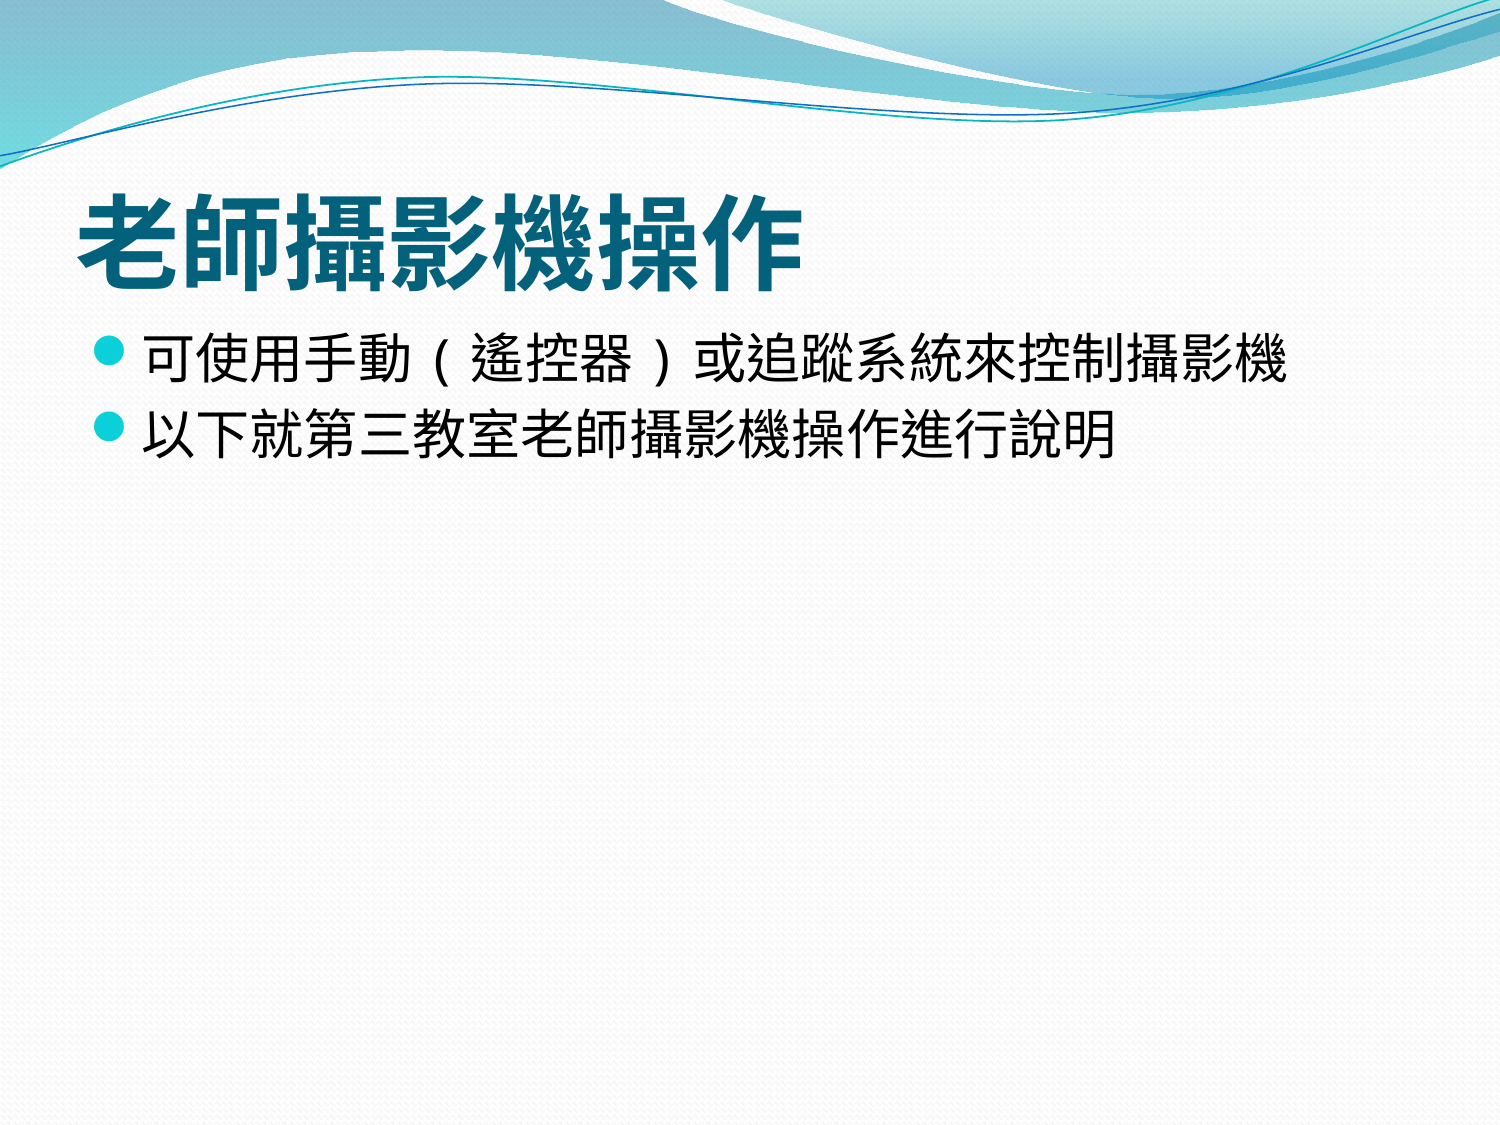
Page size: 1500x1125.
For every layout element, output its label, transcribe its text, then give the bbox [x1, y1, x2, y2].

list 可使用手動(遙控器)或追蹤系統來控制攝影機 以下就第三教室老師攝影機操作進行說明 [75, 317, 1425, 1038]
title 老師攝影機操作 [75, 115, 1425, 303]
